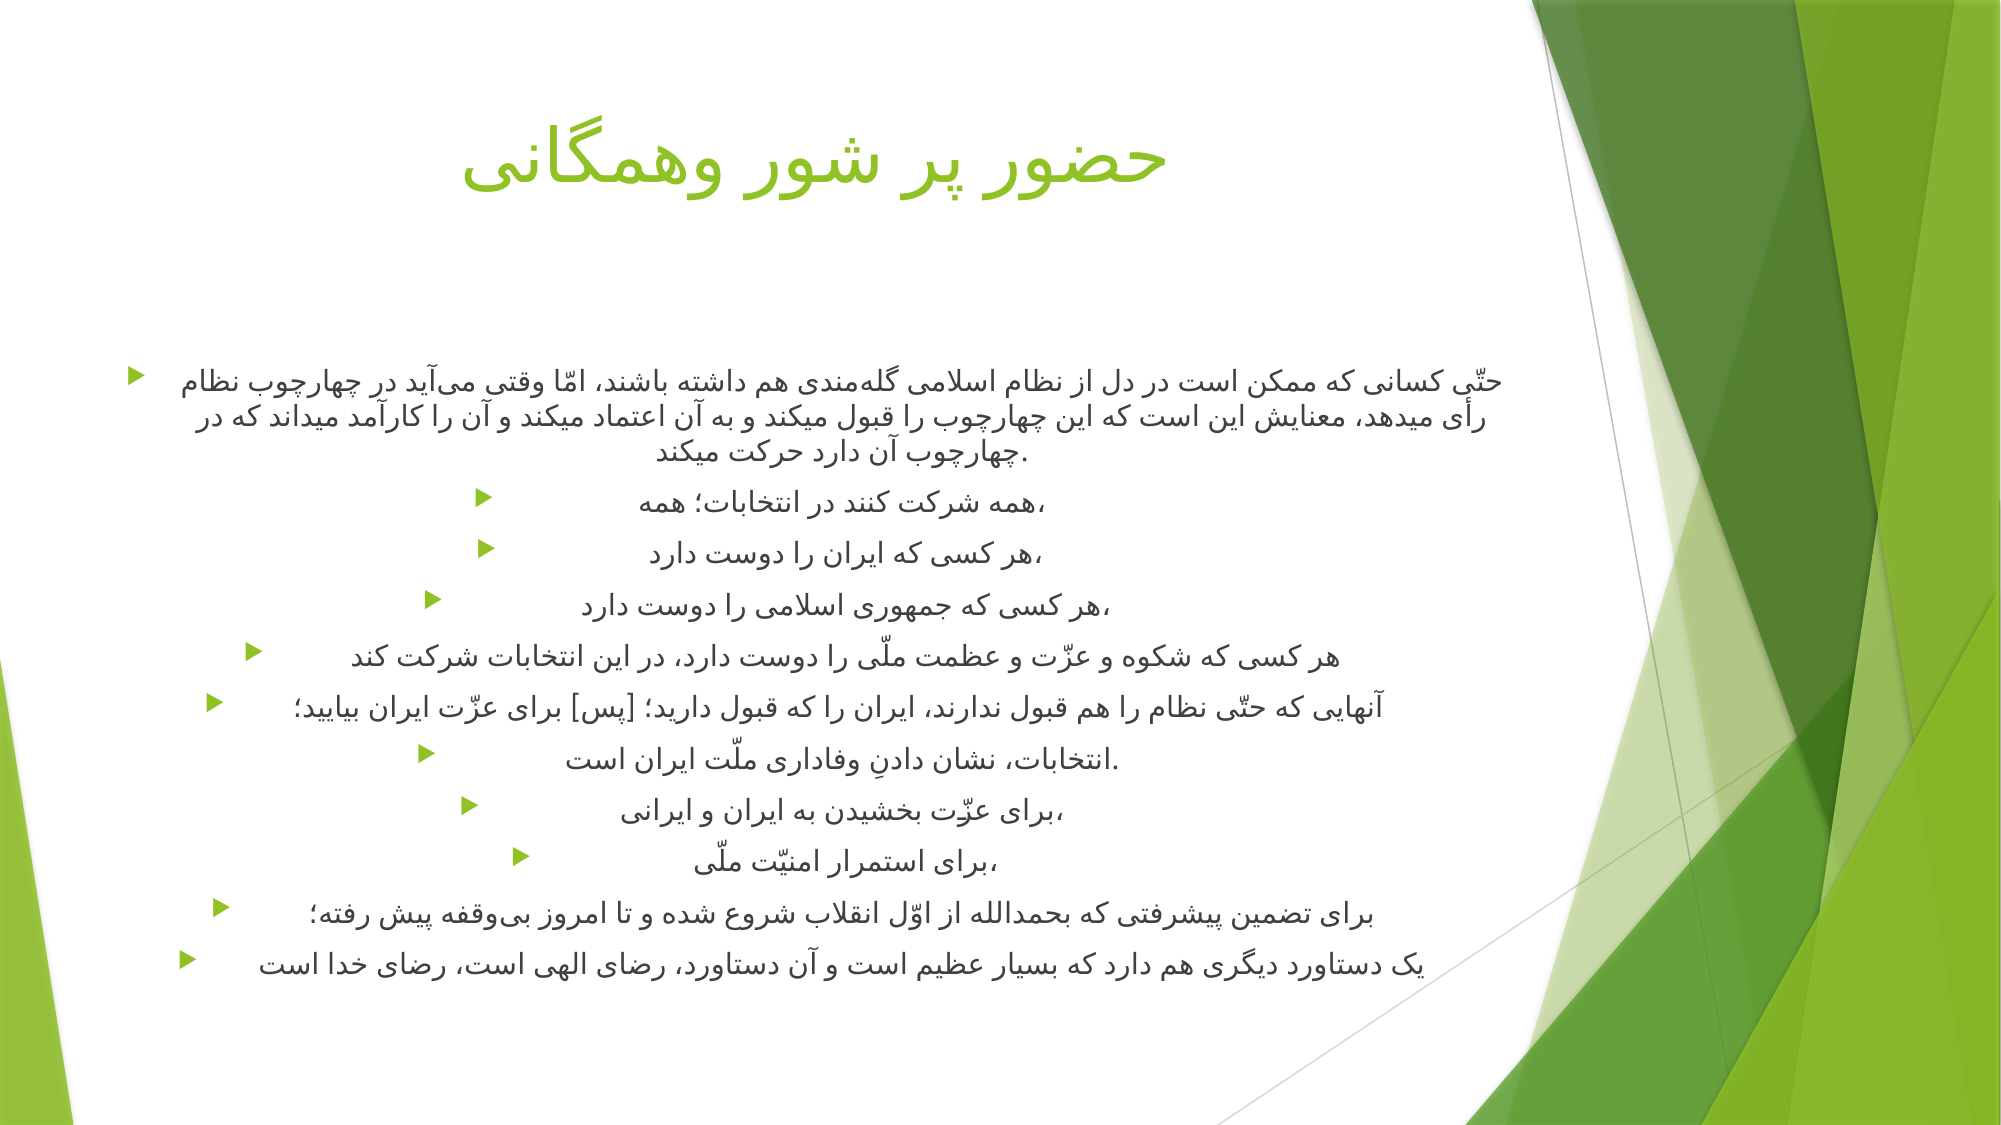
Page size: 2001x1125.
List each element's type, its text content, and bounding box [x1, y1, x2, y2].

list حتّی کسانی که ممکن است در دل از نظام اسلامی گله‌مندی هم داشته باشند، امّا وقتی می‌آید در چهارچوب نظام رأی میدهد، معنایش این است که این چهارچوب را قبول میکند و به آن اعتماد میکند و آن را کارآمد میداند که در چهارچوب آن دارد حرکت میکند. همه شرکت کنند در انتخابات؛ همه، هر کسی که ایران را دوست دارد، هر کسی که جمهوری اسلامی را دوست دارد، هر کسی که شکوه و عزّت و عظمت ملّی را دوست دارد، در این انتخابات شرکت کند آنهایی که حتّی نظام را هم قبول ندارند، ایران را که قبول دارید؛ [پس‌] برای عزّت ایران بیایید؛ انتخابات، نشان دادنِ وفاداری ملّت ایران است. برای عزّت بخشیدن به ایران و ایرانی، برای استمرار امنیّت ملّی، برای تضمین پیشرفتی که بحمدالله از اوّل انقلاب شروع شده و تا امروز بی‌وقفه پیش رفته؛ یک دستاورد دیگری هم دارد که بسیار عظیم است و آن دستاورد، رضای الهی است، رضای خدا است [111, 354, 1522, 992]
title حضور پر شور وهمگانی [111, 99, 1522, 317]
